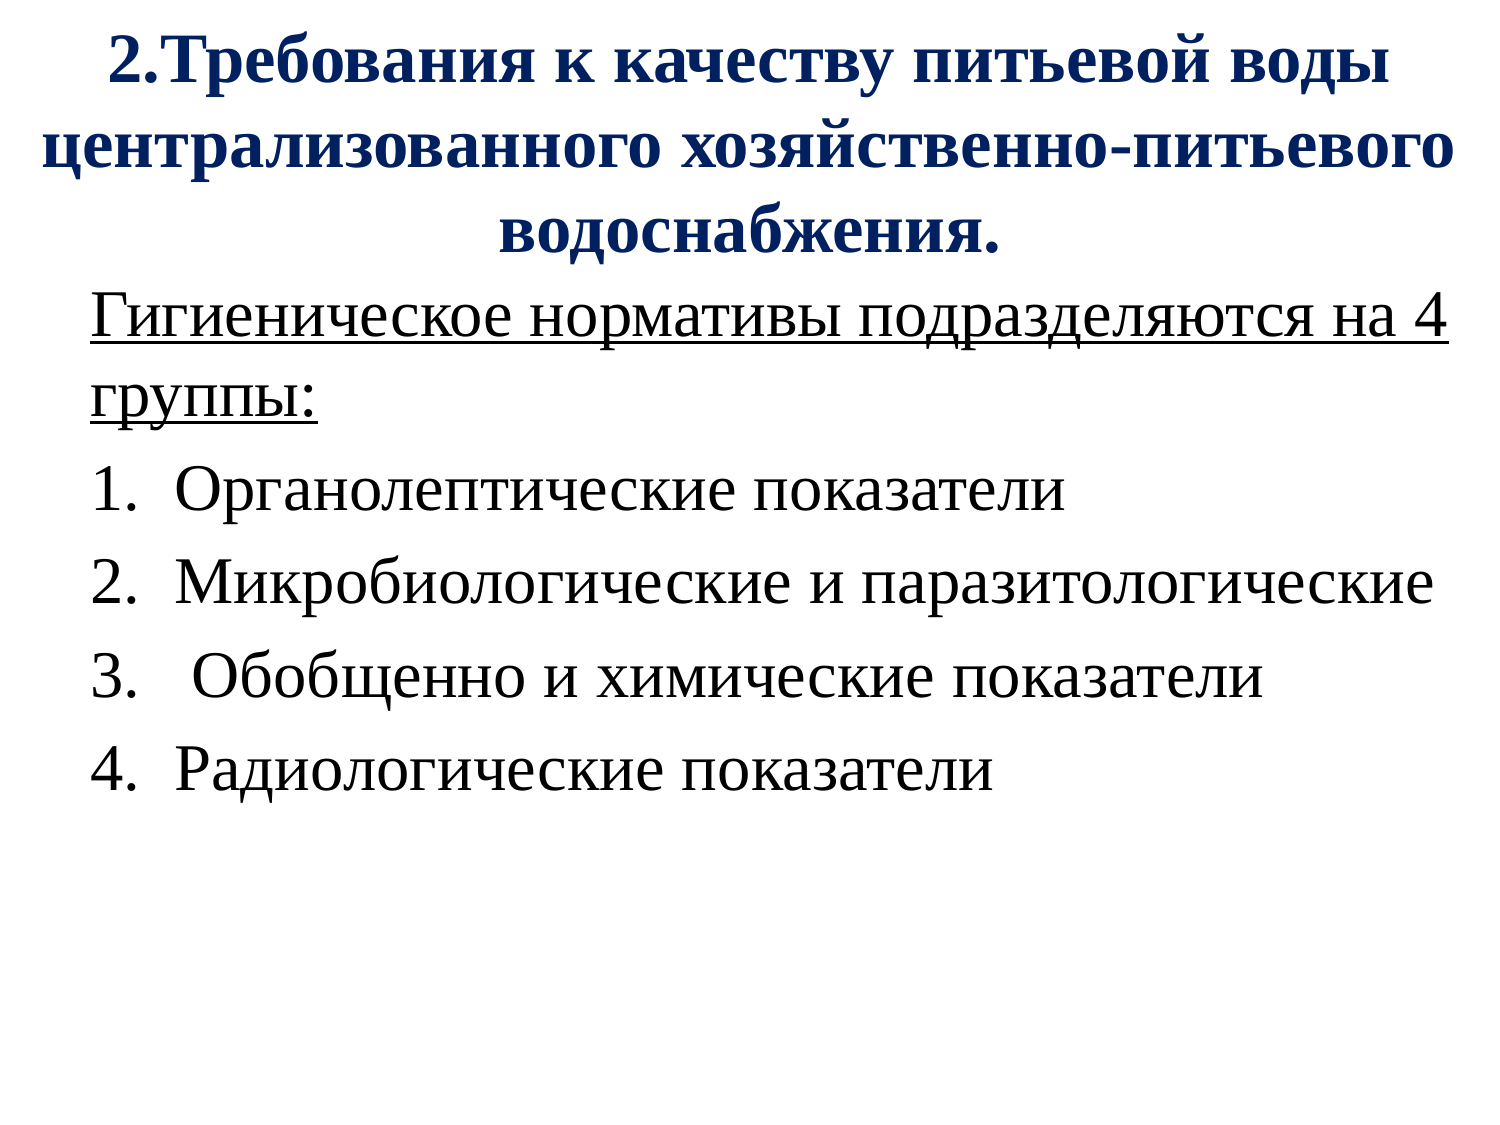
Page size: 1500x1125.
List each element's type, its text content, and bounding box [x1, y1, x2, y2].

title 2.Требования к качеству питьевой воды централизованного хозяйственно-питьевого водоснабжения. [17, 45, 1483, 233]
list Гигиеническое нормативы подразделяются на 4 группы: Органолептические показатели Микробиологические и паразитологические Обобщенно и химические показатели Радиологические показатели [75, 262, 1483, 1005]
